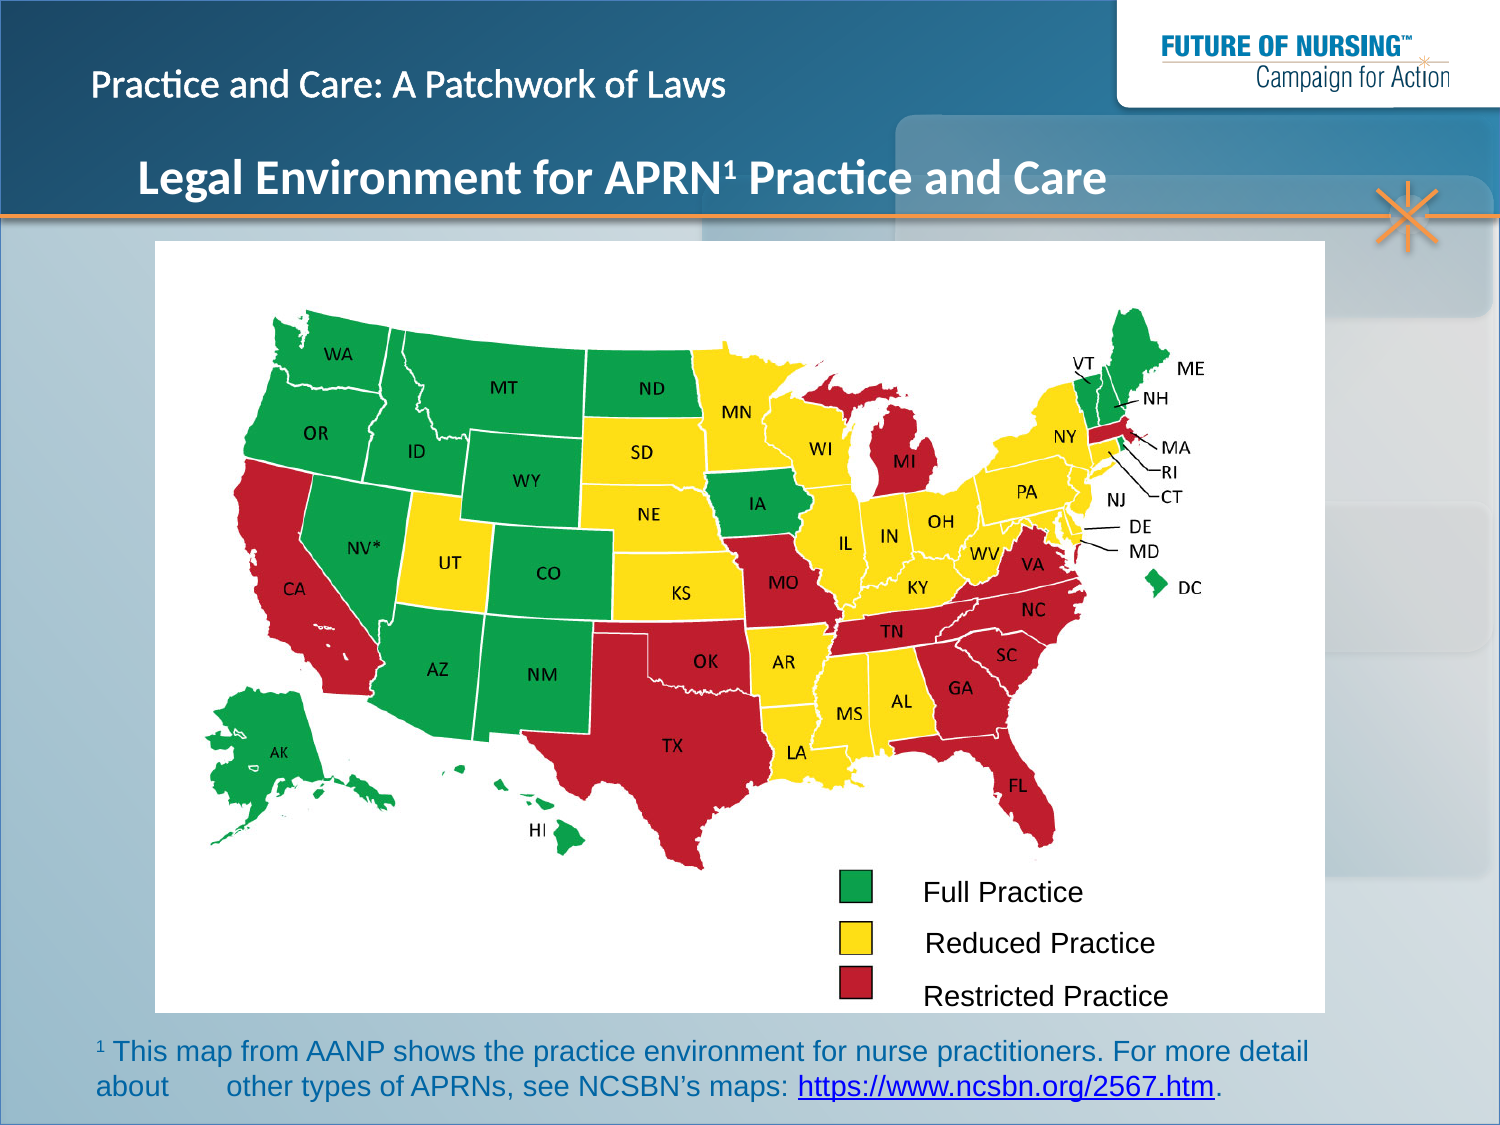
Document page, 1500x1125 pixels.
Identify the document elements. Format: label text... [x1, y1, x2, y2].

title Practice and Care: A Patchwork of Laws [75, 50, 1075, 150]
picture [155, 240, 1326, 1013]
text_box 1 This map from AANP shows the practice environment for nurse practitioners. For more detail about other types of APRNs, see NCSBN’s maps: https://www.ncsbn.org/2567.htm. [81, 1024, 1400, 1110]
text_box Legal Environment for APRN1 Practice and Care [123, 137, 1400, 213]
